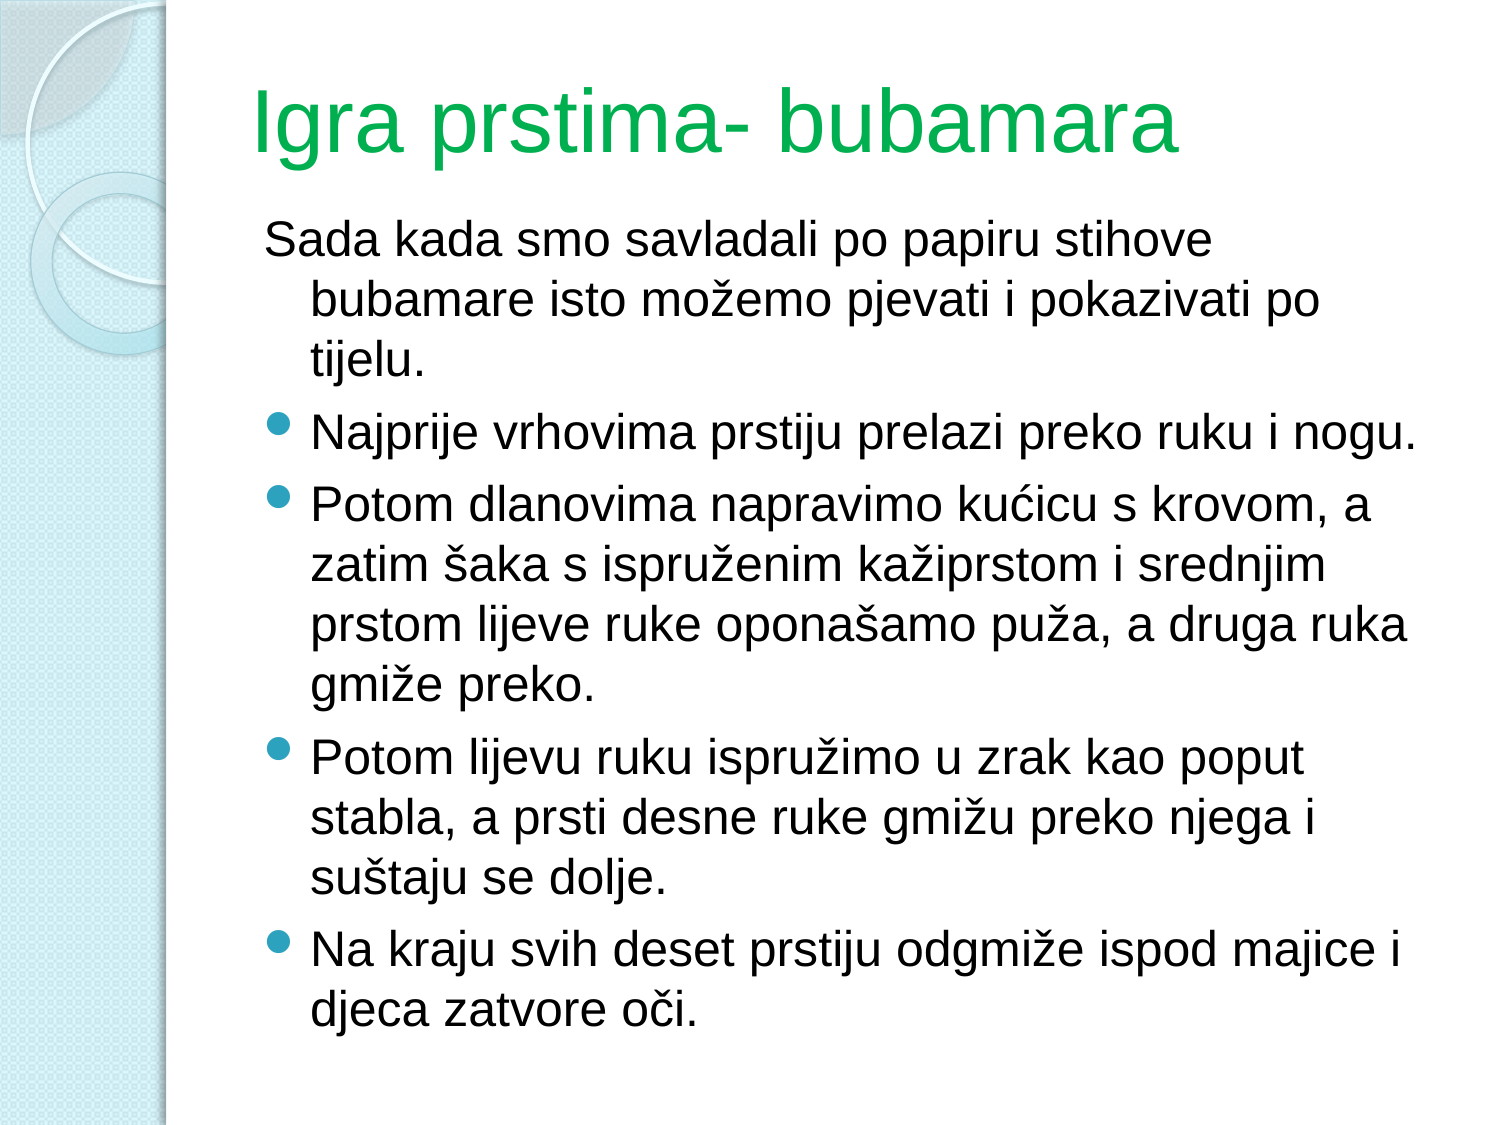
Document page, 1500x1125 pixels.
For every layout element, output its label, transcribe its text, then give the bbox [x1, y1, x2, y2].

title Igra prstima- bubamara [235, 45, 1466, 188]
list Sada kada smo savladali po papiru stihove bubamare isto možemo pjevati i pokazivati po tijelu. Najprije vrhovima prstiju prelazi preko ruku i nogu. Potom dlanovima napravimo kućicu s krovom, a zatim šaka s ispruženim kažiprstom i srednjim prstom lijeve ruke oponašamo puža, a druga ruka gmiže preko. Potom lijevu ruku ispružimo u zrak kao poput stabla, a prsti desne ruke gmižu preko njega i suštaju se dolje. Na kraju svih deset prstiju odgmiže ispod majice i djeca zatvore oči. [235, 199, 1466, 1025]
